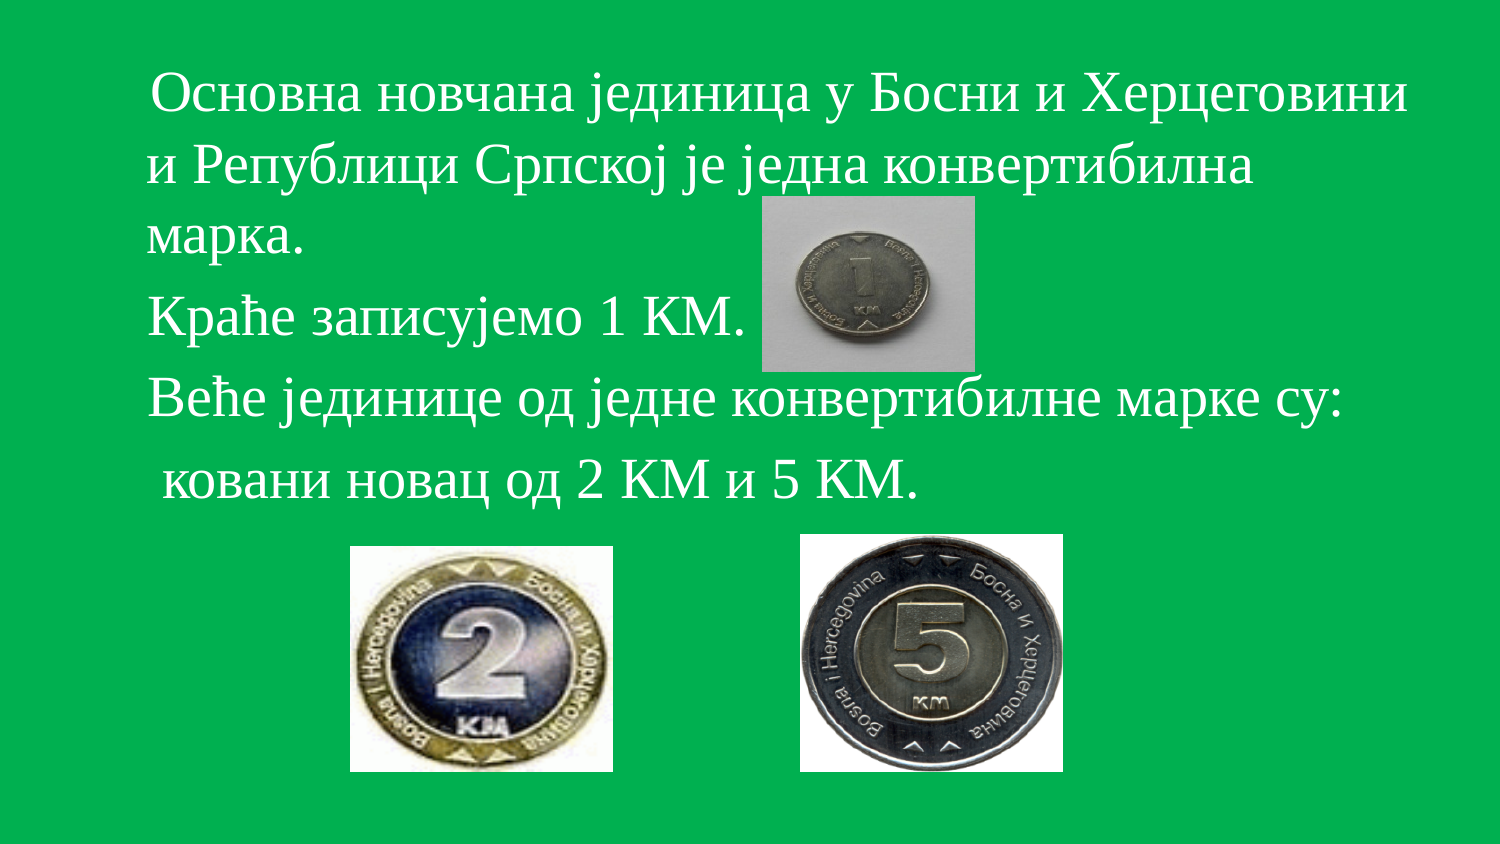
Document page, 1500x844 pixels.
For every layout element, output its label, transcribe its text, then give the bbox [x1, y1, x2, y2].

picture [762, 196, 976, 373]
picture [349, 546, 613, 772]
list Основна новчана јединица у Босни и Херцеговини и Републици Српској је једна конвертибилна марка. Краће записујемо 1 КМ. Веће јединице од једне конвертибилне марке су: ковани новац од 2 КМ и 5 КМ. [75, 37, 1425, 754]
picture [799, 534, 1063, 773]
